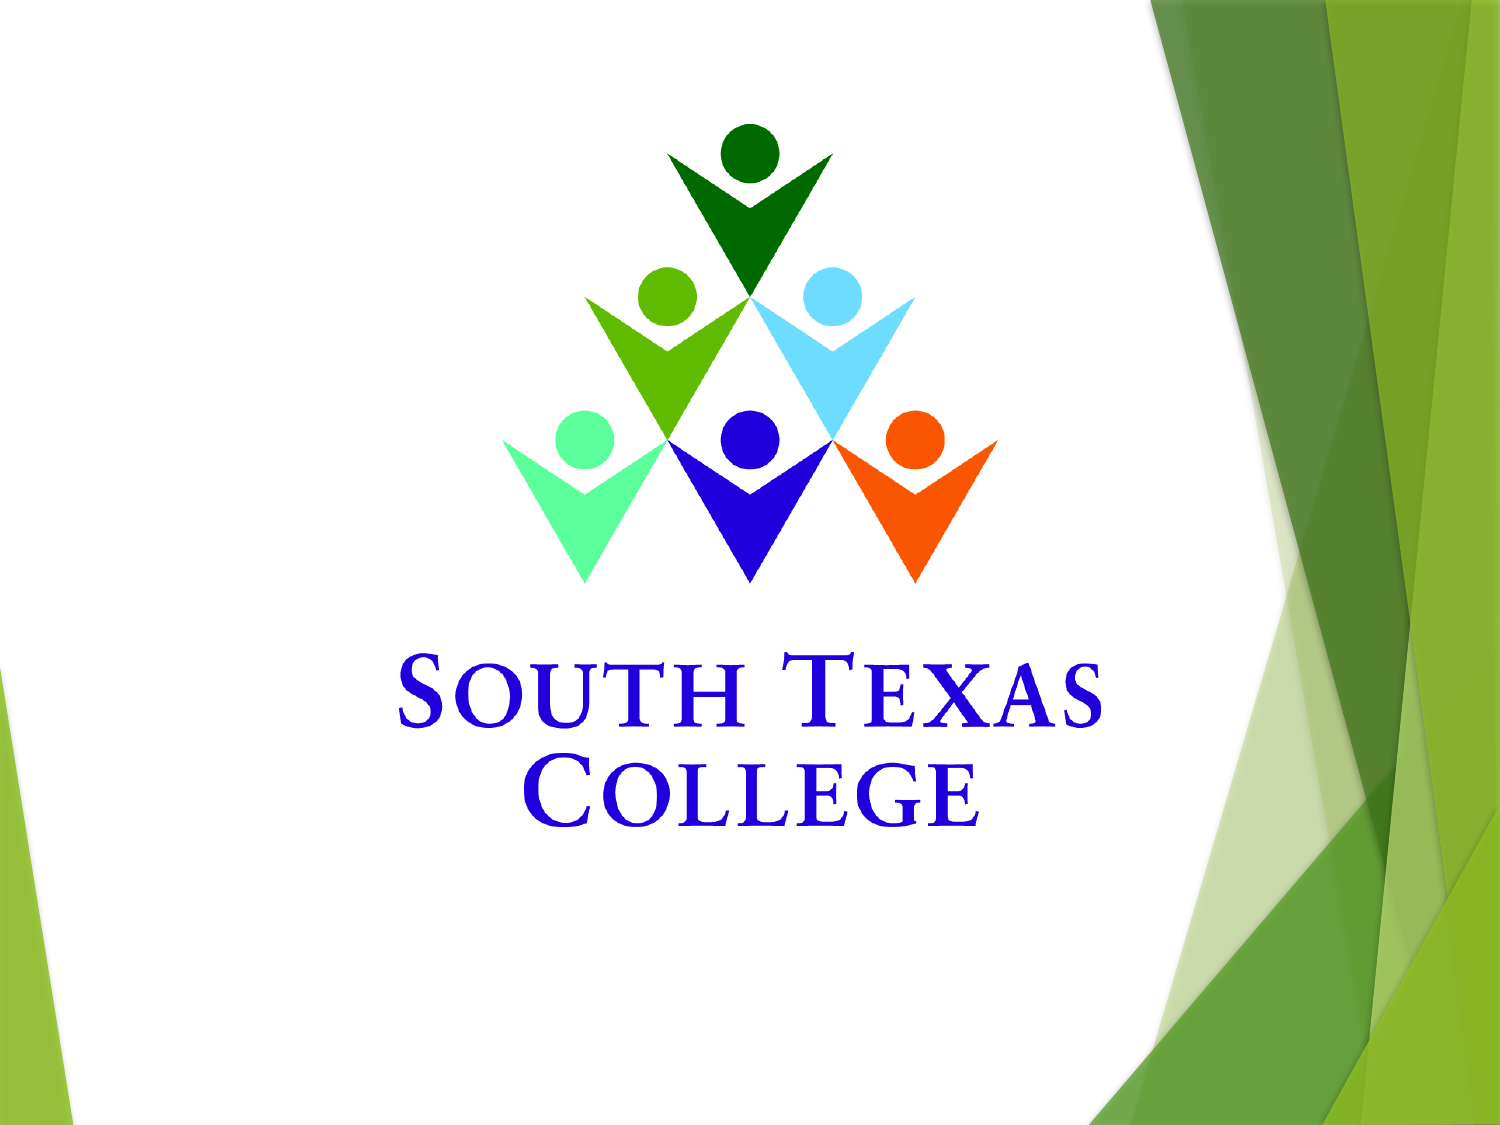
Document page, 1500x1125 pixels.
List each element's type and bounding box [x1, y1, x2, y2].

picture [398, 124, 1101, 828]
